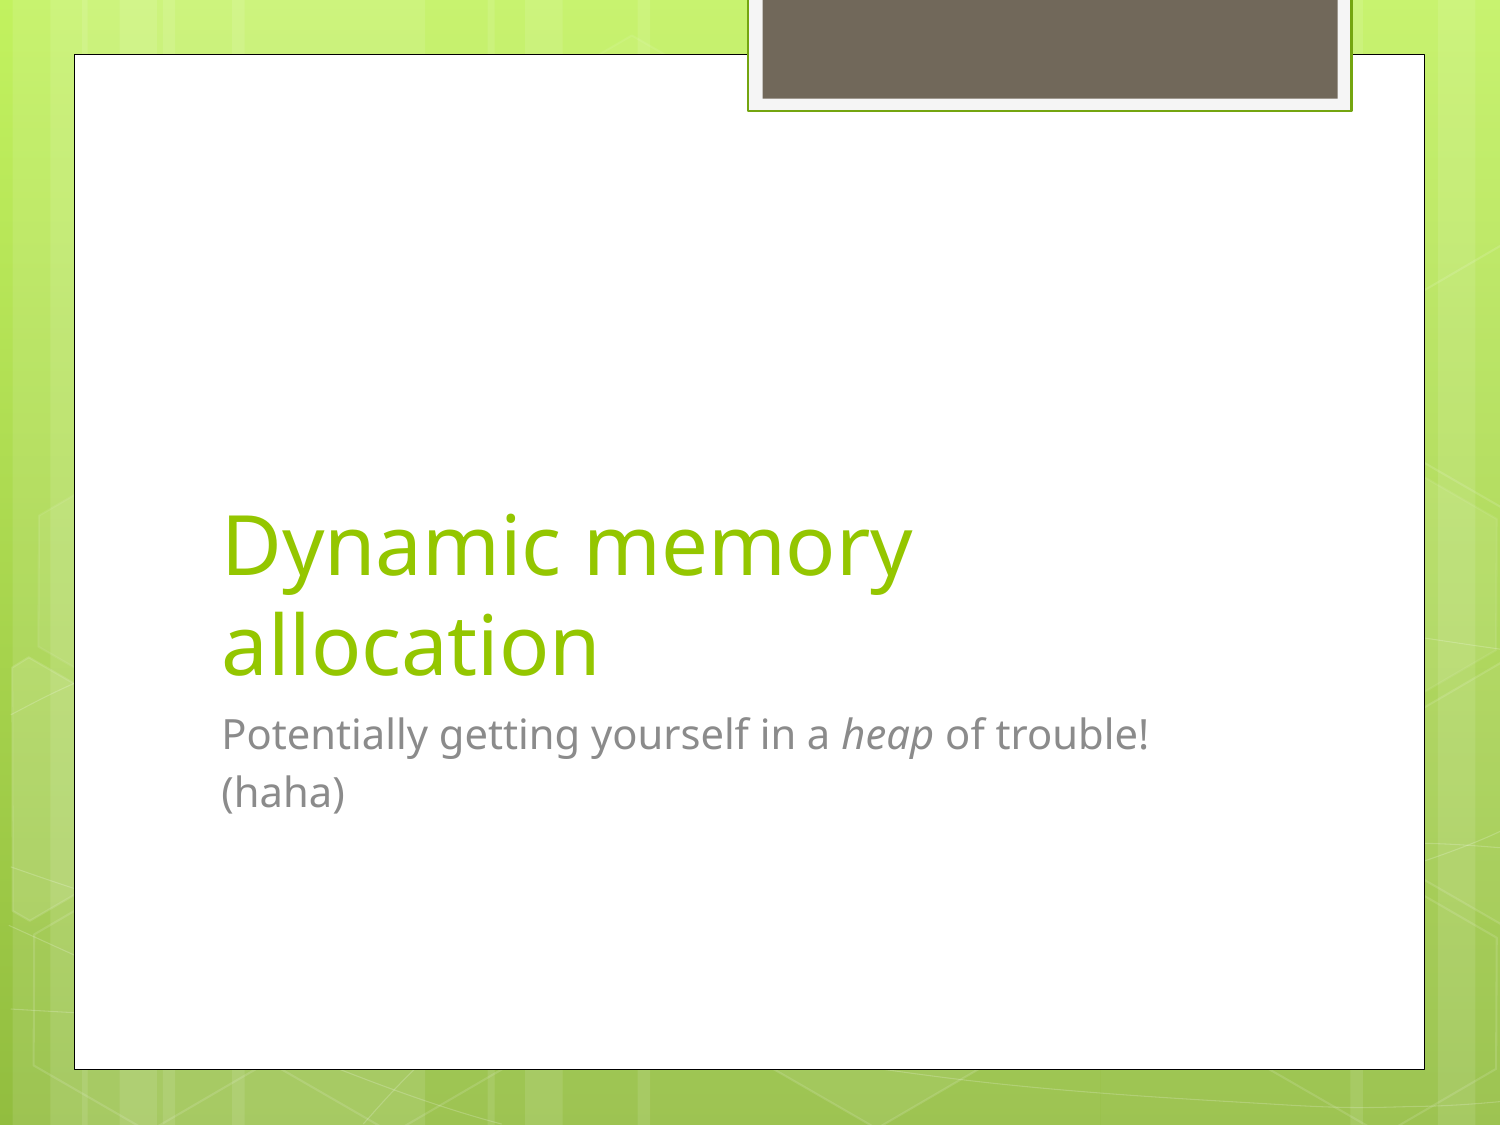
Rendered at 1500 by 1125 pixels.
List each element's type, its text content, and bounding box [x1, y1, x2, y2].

list Potentially getting yourself in a heap of trouble! (haha) [206, 699, 1296, 950]
title Dynamic memory allocation [206, 475, 1296, 699]
